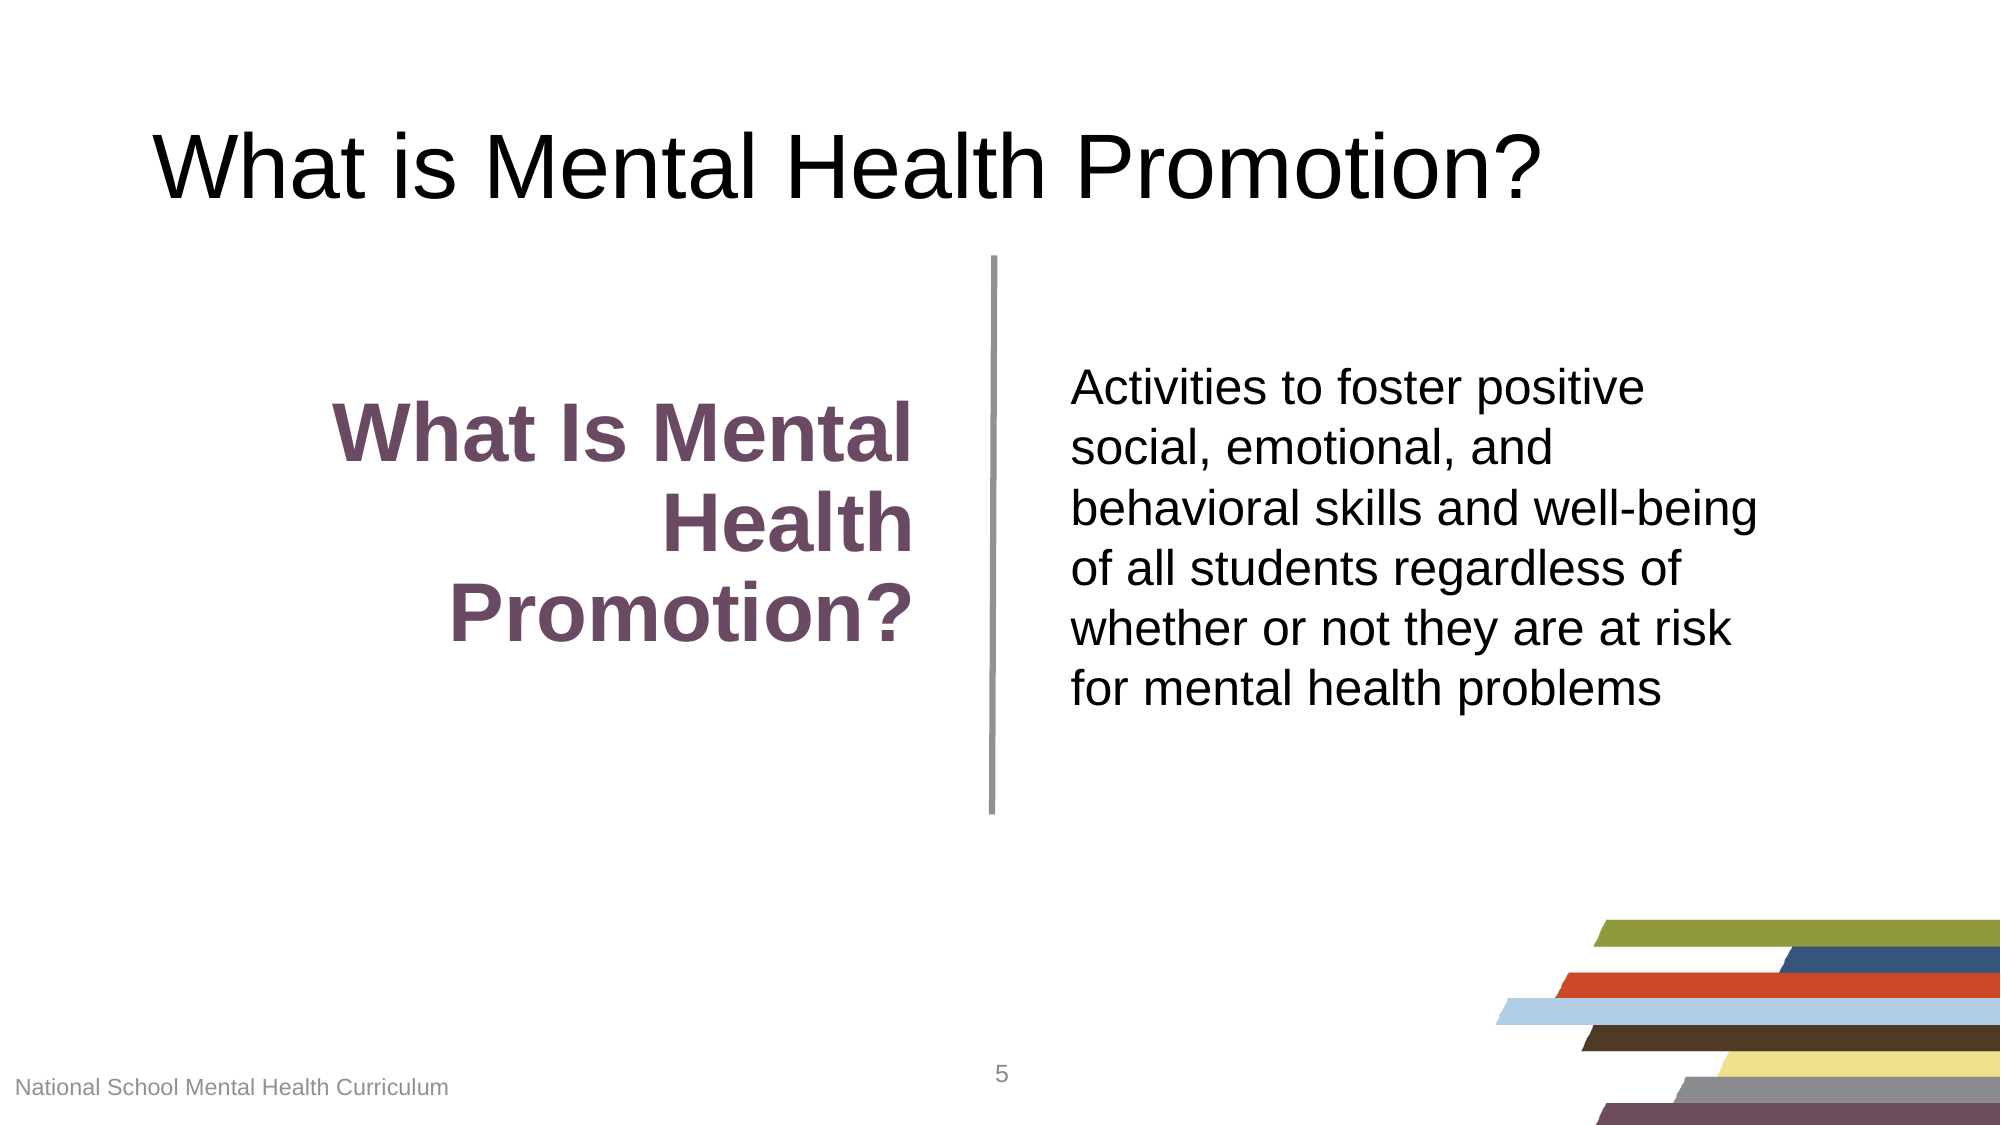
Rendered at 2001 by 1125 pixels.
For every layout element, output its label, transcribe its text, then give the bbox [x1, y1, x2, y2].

text_box National School Mental Health Curriculum [0, 1065, 572, 1125]
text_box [991, 255, 995, 815]
title What is Mental Health Promotion? [137, 59, 1863, 278]
picture [1469, 847, 2000, 1125]
list What Is Mental Health Promotion? [315, 382, 931, 688]
list Activities to foster positive social, emotional, and behavioral skills and well-being of all students regardless of whether or not they are at risk for mental health problems [1055, 278, 1777, 926]
